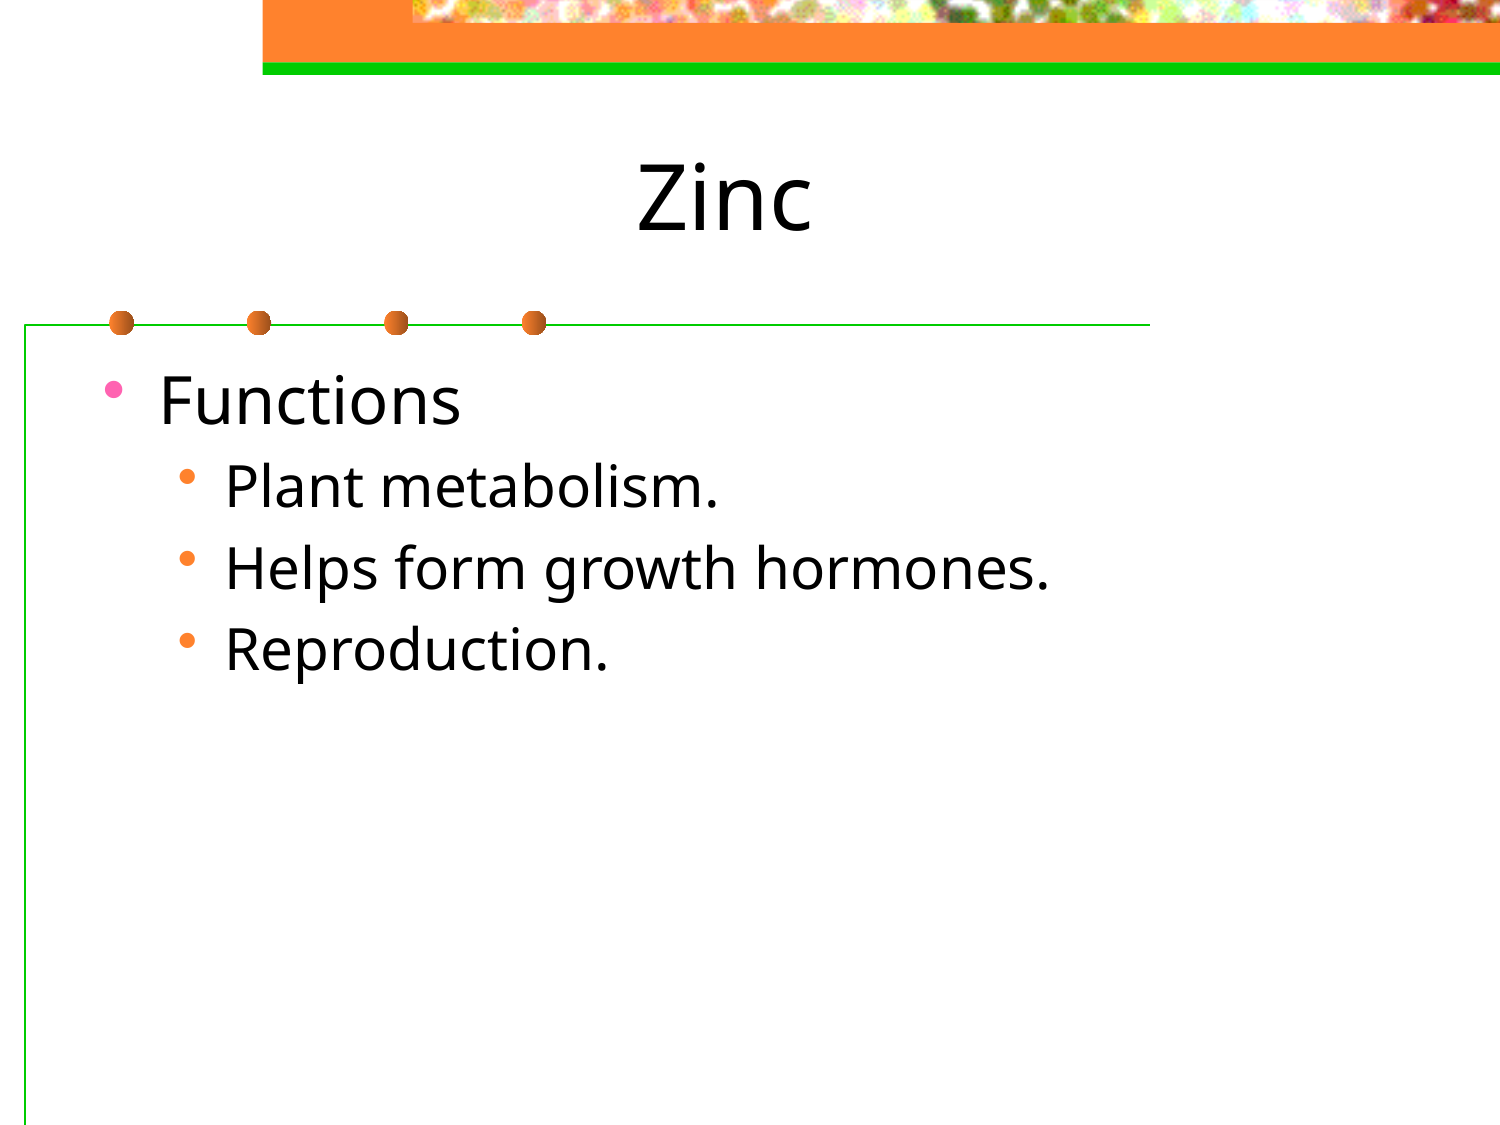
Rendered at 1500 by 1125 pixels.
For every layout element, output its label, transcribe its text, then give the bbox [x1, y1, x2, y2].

list Functions Plant metabolism. Helps form growth hormones. Reproduction. [87, 350, 1363, 1025]
picture [412, 0, 1500, 23]
title Zinc [87, 99, 1363, 288]
